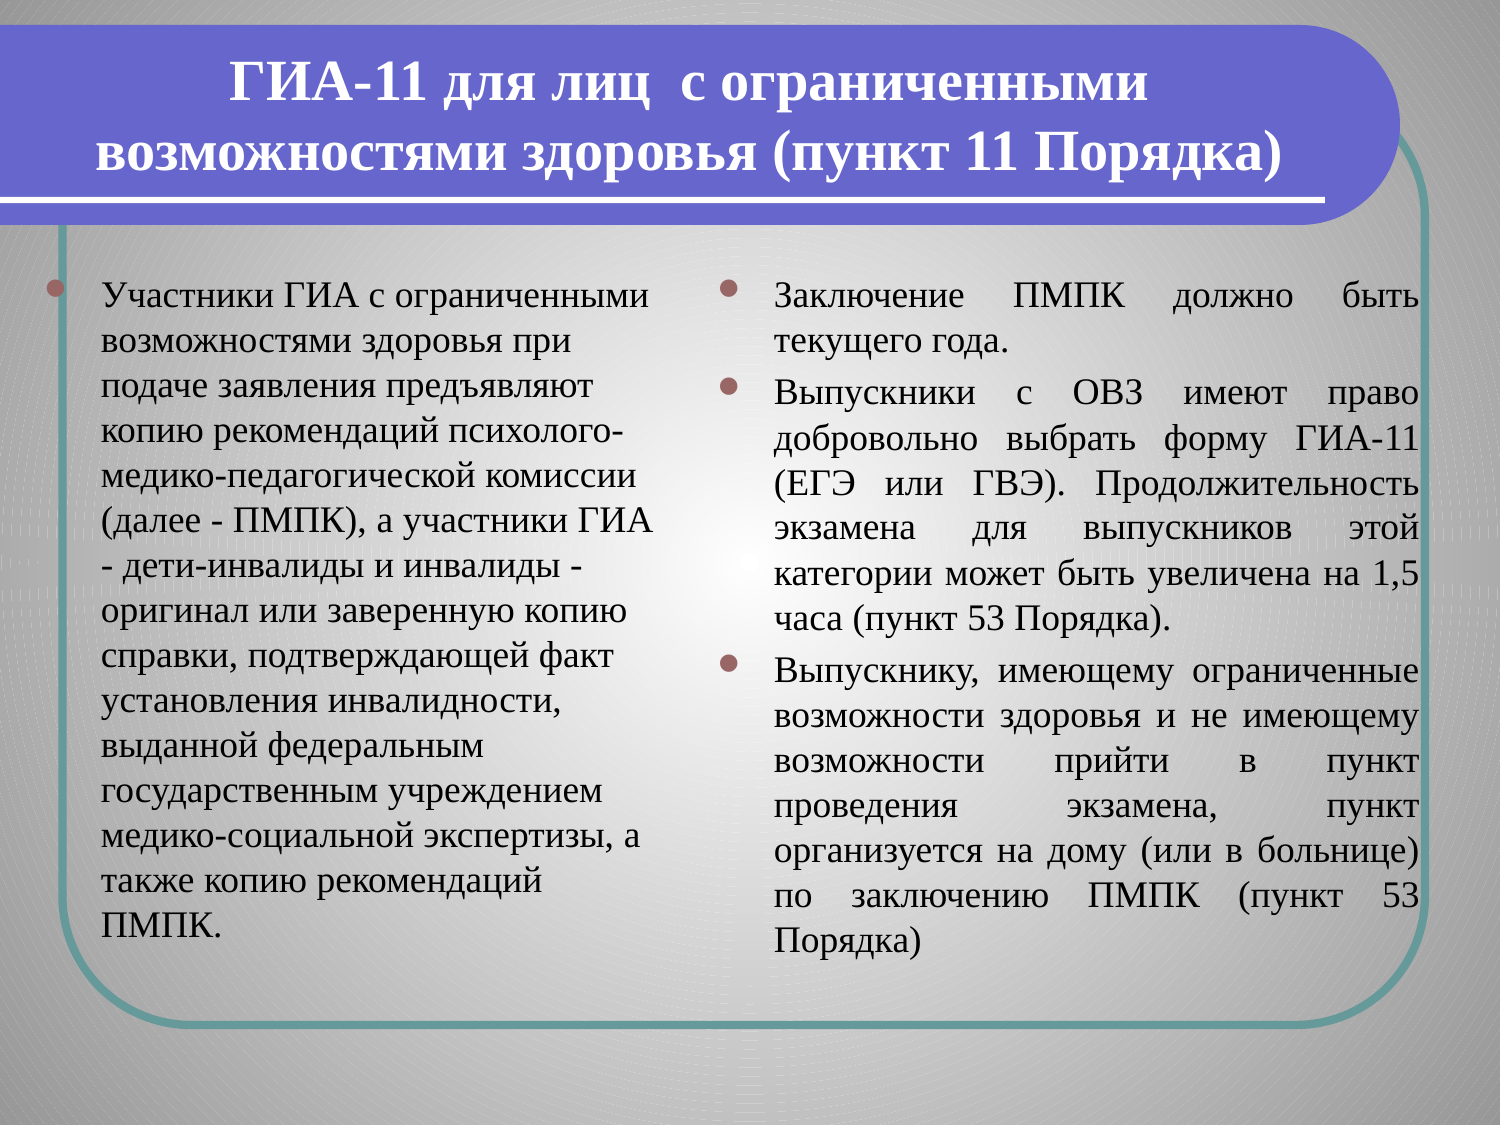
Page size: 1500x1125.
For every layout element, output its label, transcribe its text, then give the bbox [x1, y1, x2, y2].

list Участники ГИА с ограниченными возможностями здоровья при подаче заявления предъявляют копию рекомендаций психолого-медико-педагогической комиссии (далее - ПМПК), а участники ГИА - дети-инвалиды и инвалиды - оригинал или заверенную копию справки, подтверждающей факт установления инвалидности, выданной федеральным государственным учреждением медико-социальной экспертизы, а также копию рекомендаций ПМПК. [29, 262, 680, 988]
title ГИА-11 для лиц с ограниченными возможностями здоровья (пункт 11 Порядка) [31, 37, 1348, 188]
list Заключение ПМПК должно быть текущего года. Выпускники с ОВЗ имеют право добровольно выбрать форму ГИА-11 (ЕГЭ или ГВЭ). Продолжительность экзамена для выпускников этой категории может быть увеличена на 1,5 часа (пункт 53 Порядка). Выпускнику, имеющему ограниченные возможности здоровья и не имеющему возможности прийти в пункт проведения экзамена, пункт организуется на дому (или в больнице) по заключению ПМПК (пункт 53 Порядка) [702, 262, 1436, 988]
